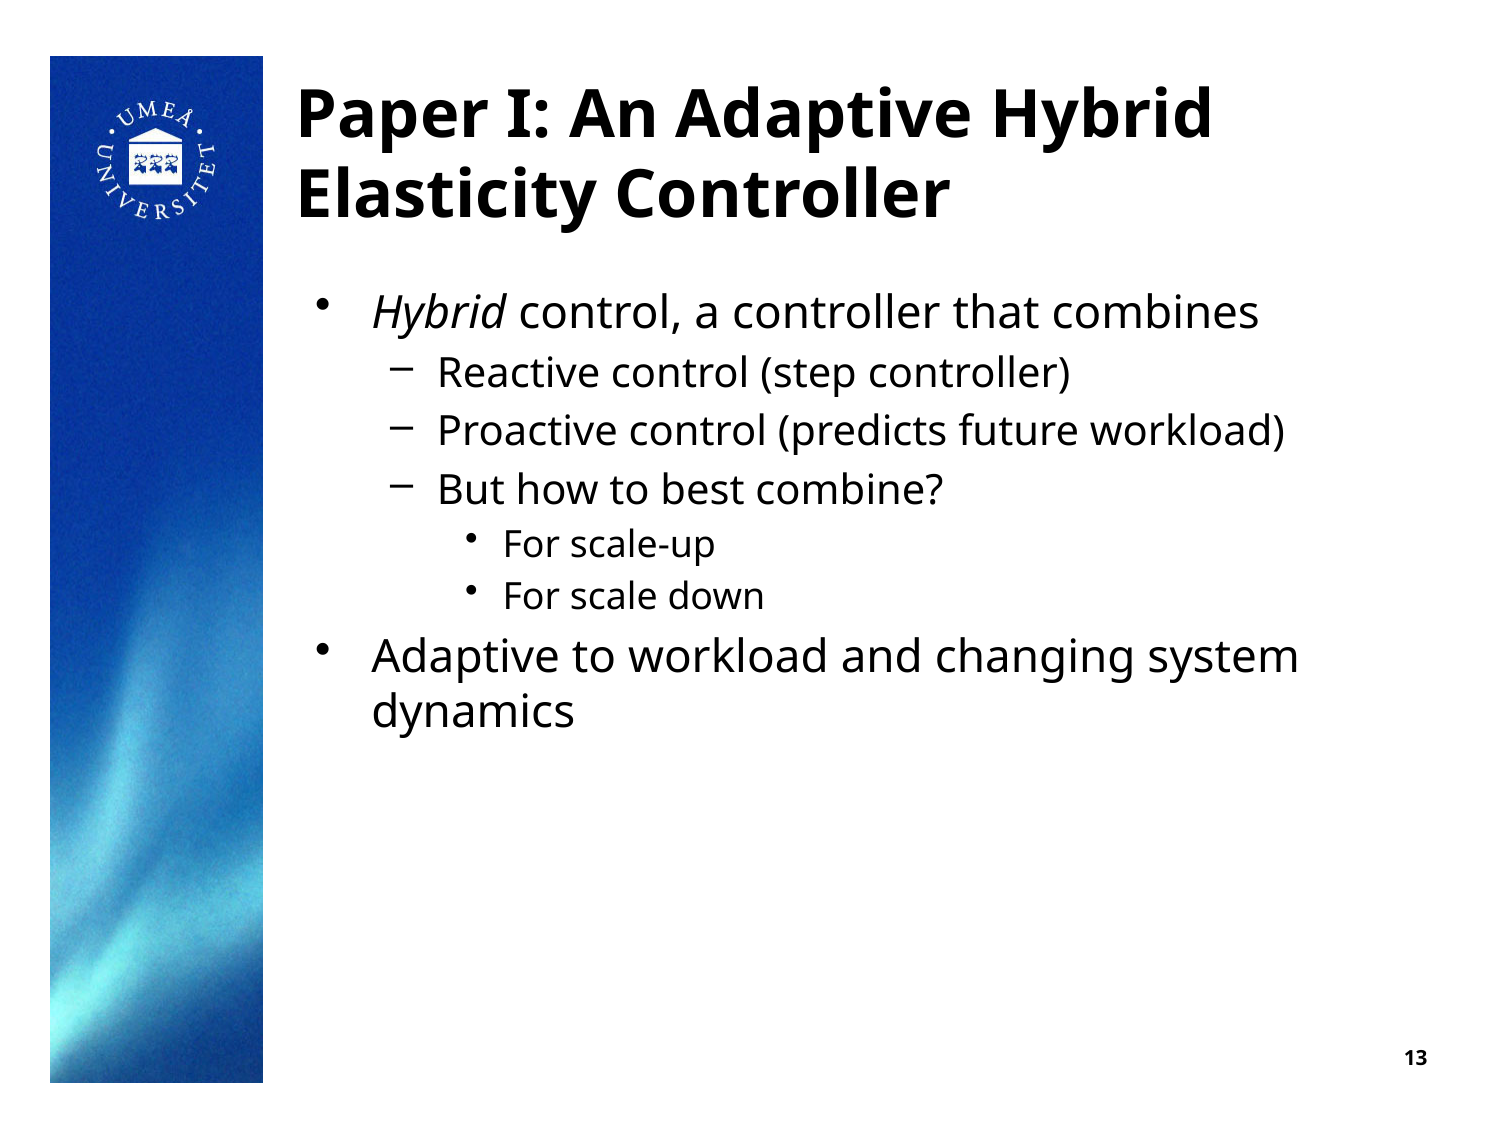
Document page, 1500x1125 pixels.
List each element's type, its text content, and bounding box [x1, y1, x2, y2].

list Hybrid control, a controller that combines Reactive control (step controller) Proactive control (predicts future workload) But how to best combine? For scale-up For scale down Adaptive to workload and changing system dynamics [299, 274, 1451, 1026]
text_box 13 [1130, 1037, 1443, 1075]
picture [50, 56, 263, 1083]
title Paper I: An Adaptive Hybrid Elasticity Controller [280, 50, 1451, 251]
